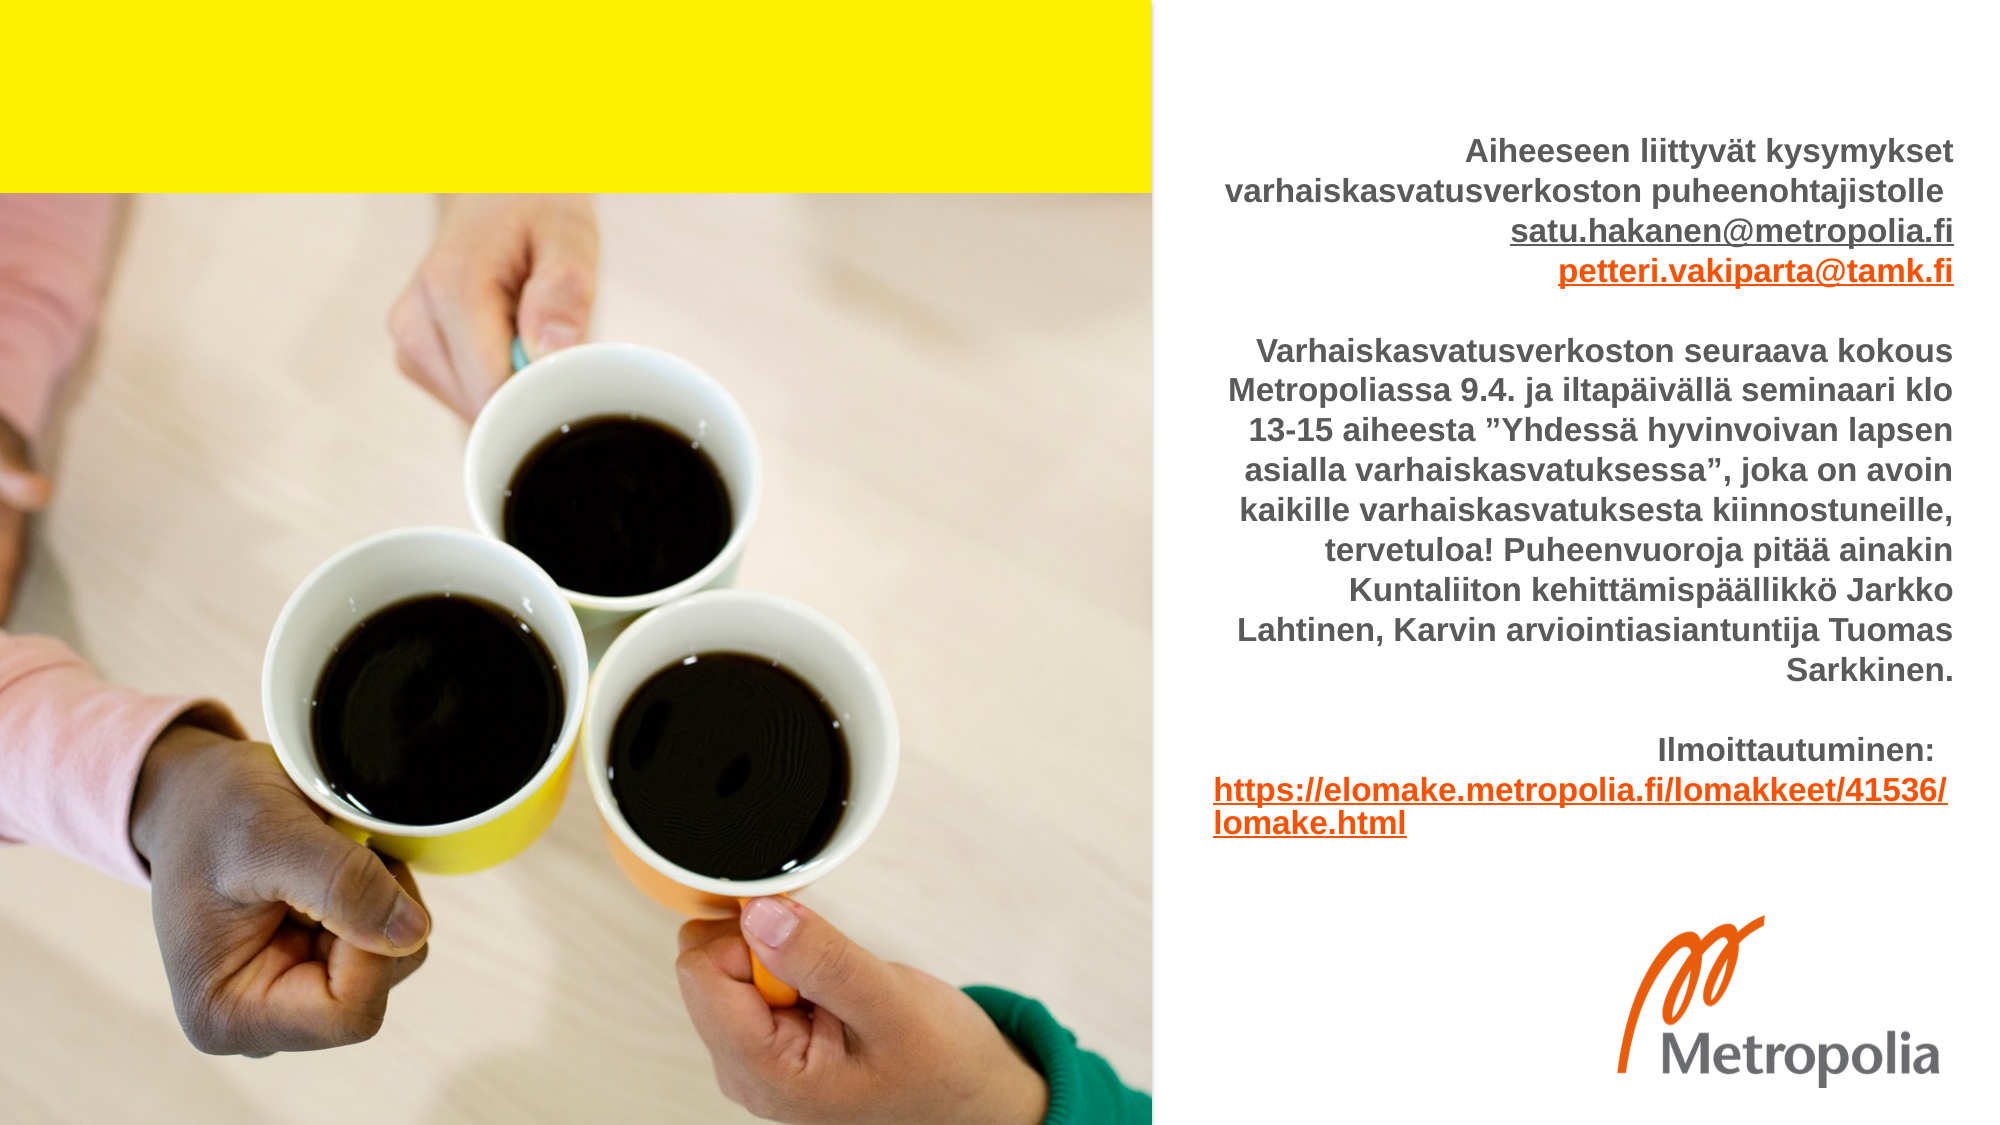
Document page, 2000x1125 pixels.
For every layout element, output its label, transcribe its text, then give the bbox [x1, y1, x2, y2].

picture [0, 193, 1152, 1125]
title Aiheeseen liittyvät kysymykset varhaiskasvatusverkoston puheenohtajistolle satu.hakanen@metropolia.fi petteri.vakiparta@tamk.fi Varhaiskasvatusverkoston seuraava kokous Metropoliassa 9.4. ja iltapäivällä seminaari klo 13-15 aiheesta ”Yhdessä hyvinvoivan lapsen asialla varhaiskasvatuksessa”, joka on avoin kaikille varhaiskasvatuksesta kiinnostuneille, tervetuloa! Puheenvuoroja pitää ainakin Kuntaliiton kehittämispäällikkö Jarkko Lahtinen, Karvin arviointiasiantuntija Tuomas Sarkkinen. Ilmoittautuminen: https://elomake.metropolia.fi/lomakkeet/41536/lomake.html [1198, 95, 1970, 896]
picture [1617, 915, 1940, 1088]
